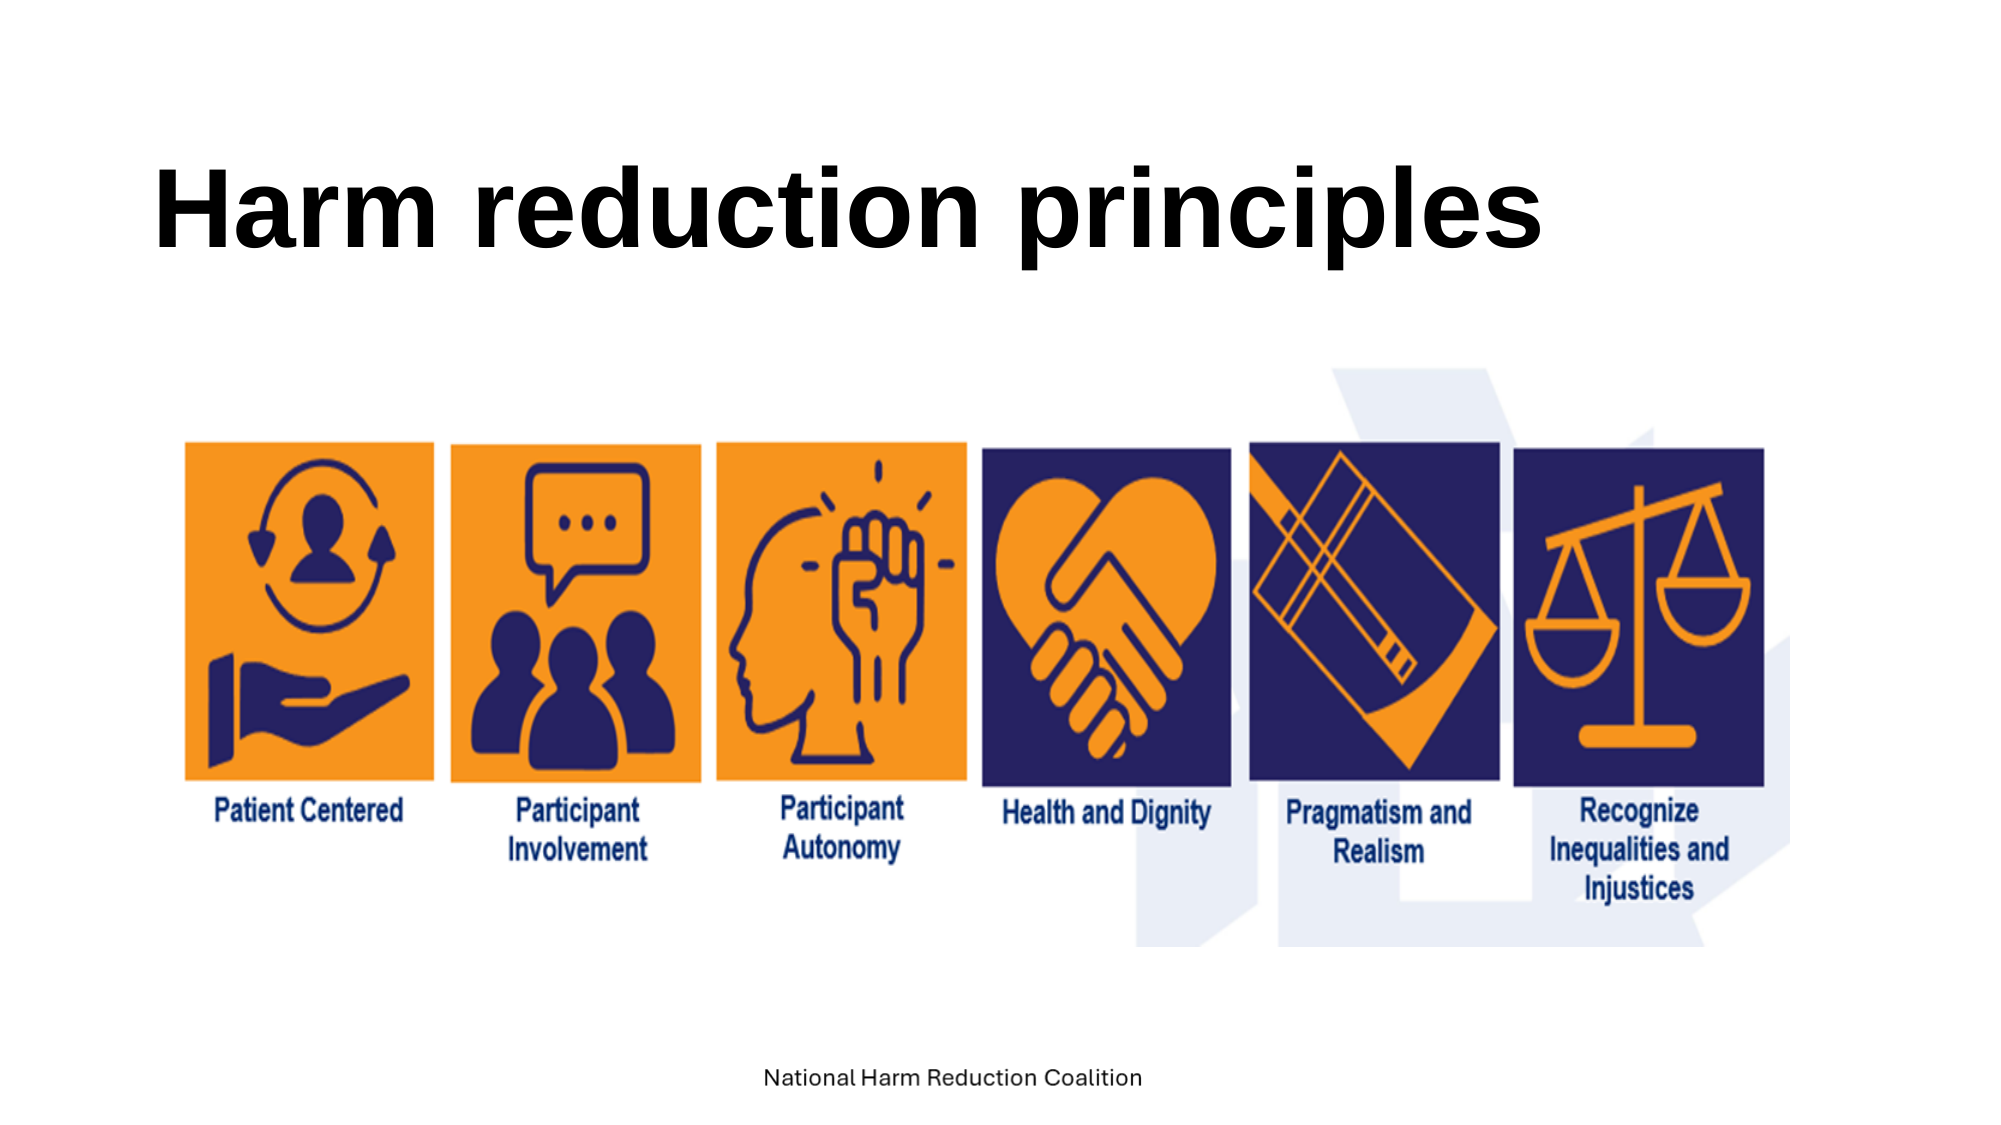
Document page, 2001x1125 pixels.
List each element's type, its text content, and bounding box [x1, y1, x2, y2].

title Harm reduction principles [137, 59, 1863, 278]
picture [748, 1054, 1162, 1108]
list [170, 336, 1790, 947]
